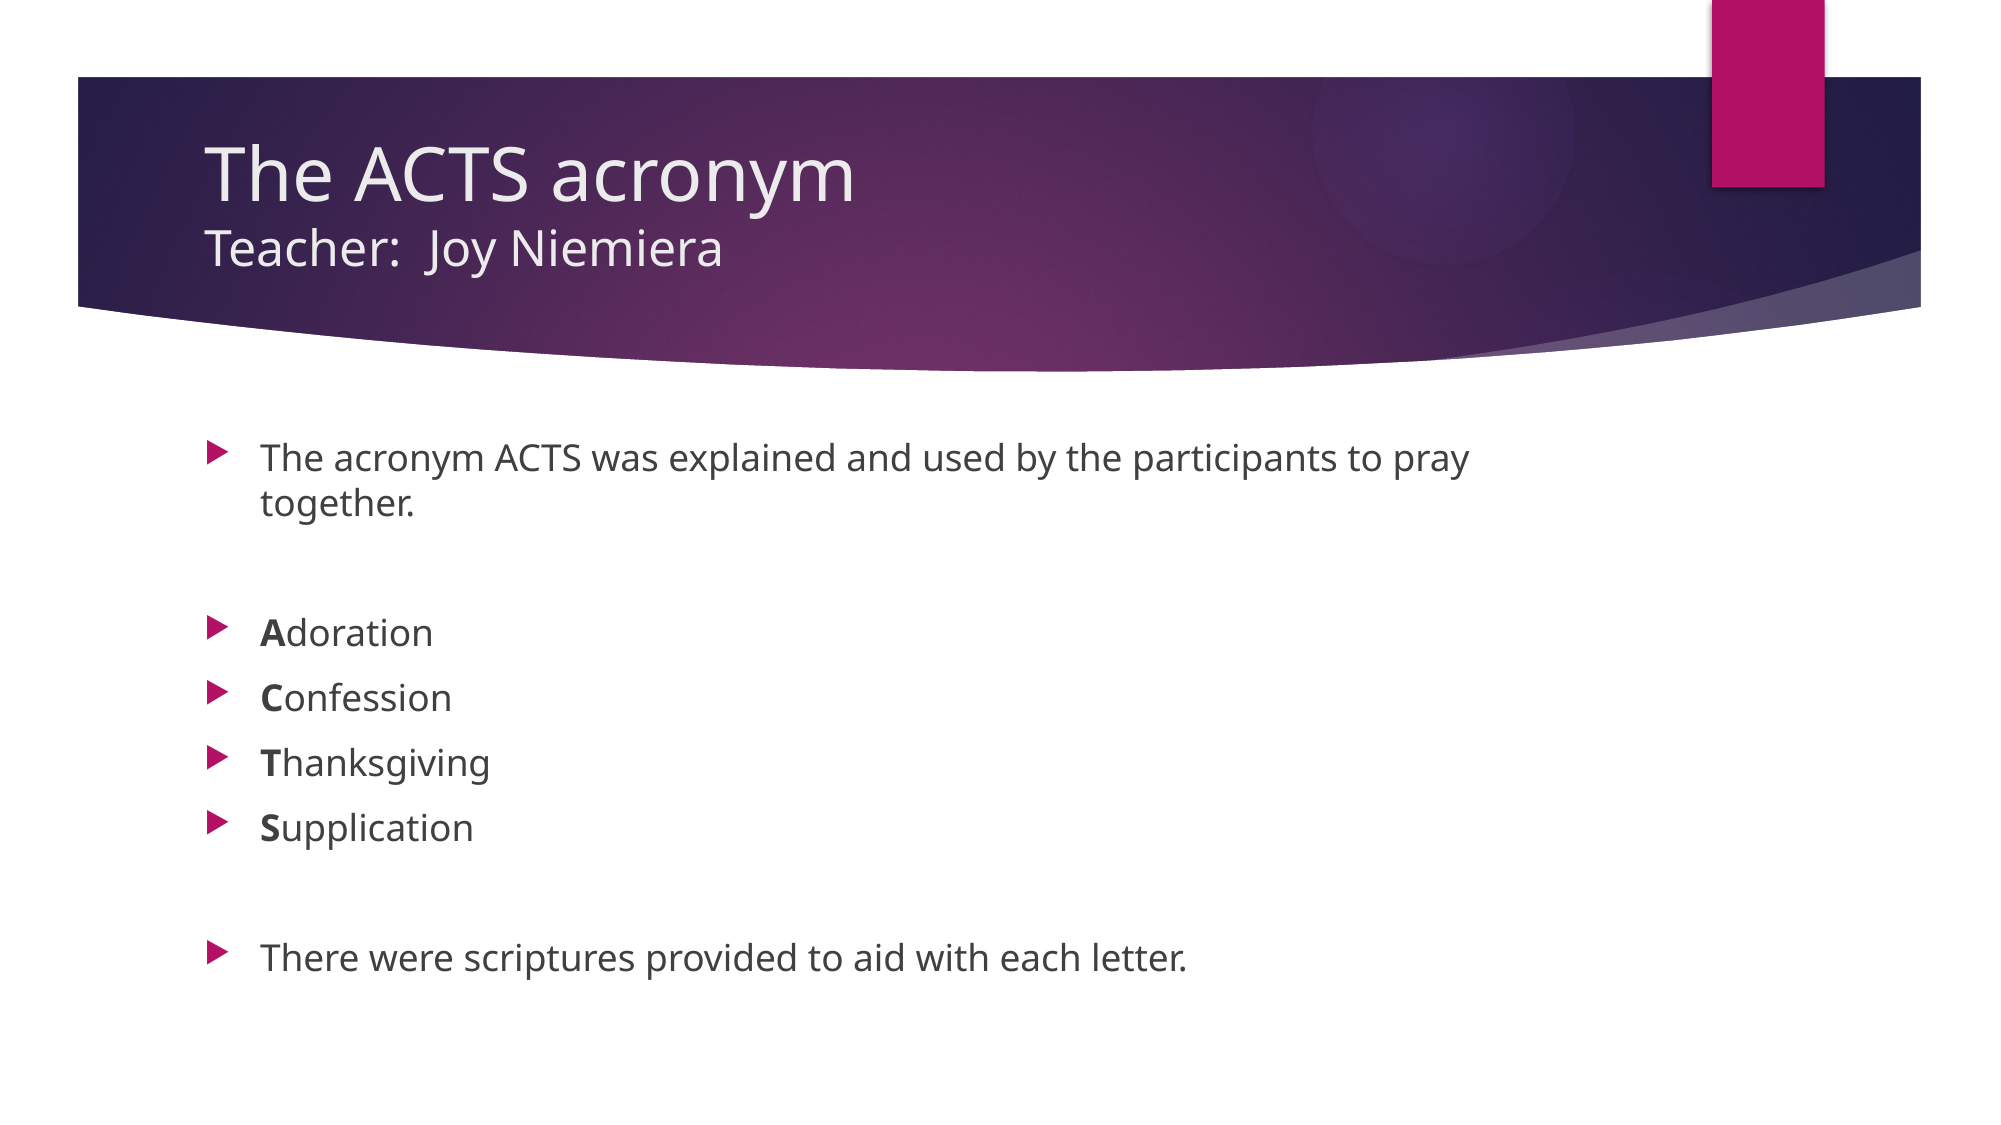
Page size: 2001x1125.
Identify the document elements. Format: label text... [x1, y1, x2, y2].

title The ACTS acronym Teacher: Joy Niemiera [189, 88, 1627, 314]
list The acronym ACTS was explained and used by the participants to pray together. Adoration Confession Thanksgiving Supplication There were scriptures provided to aid with each letter. [189, 427, 1638, 988]
